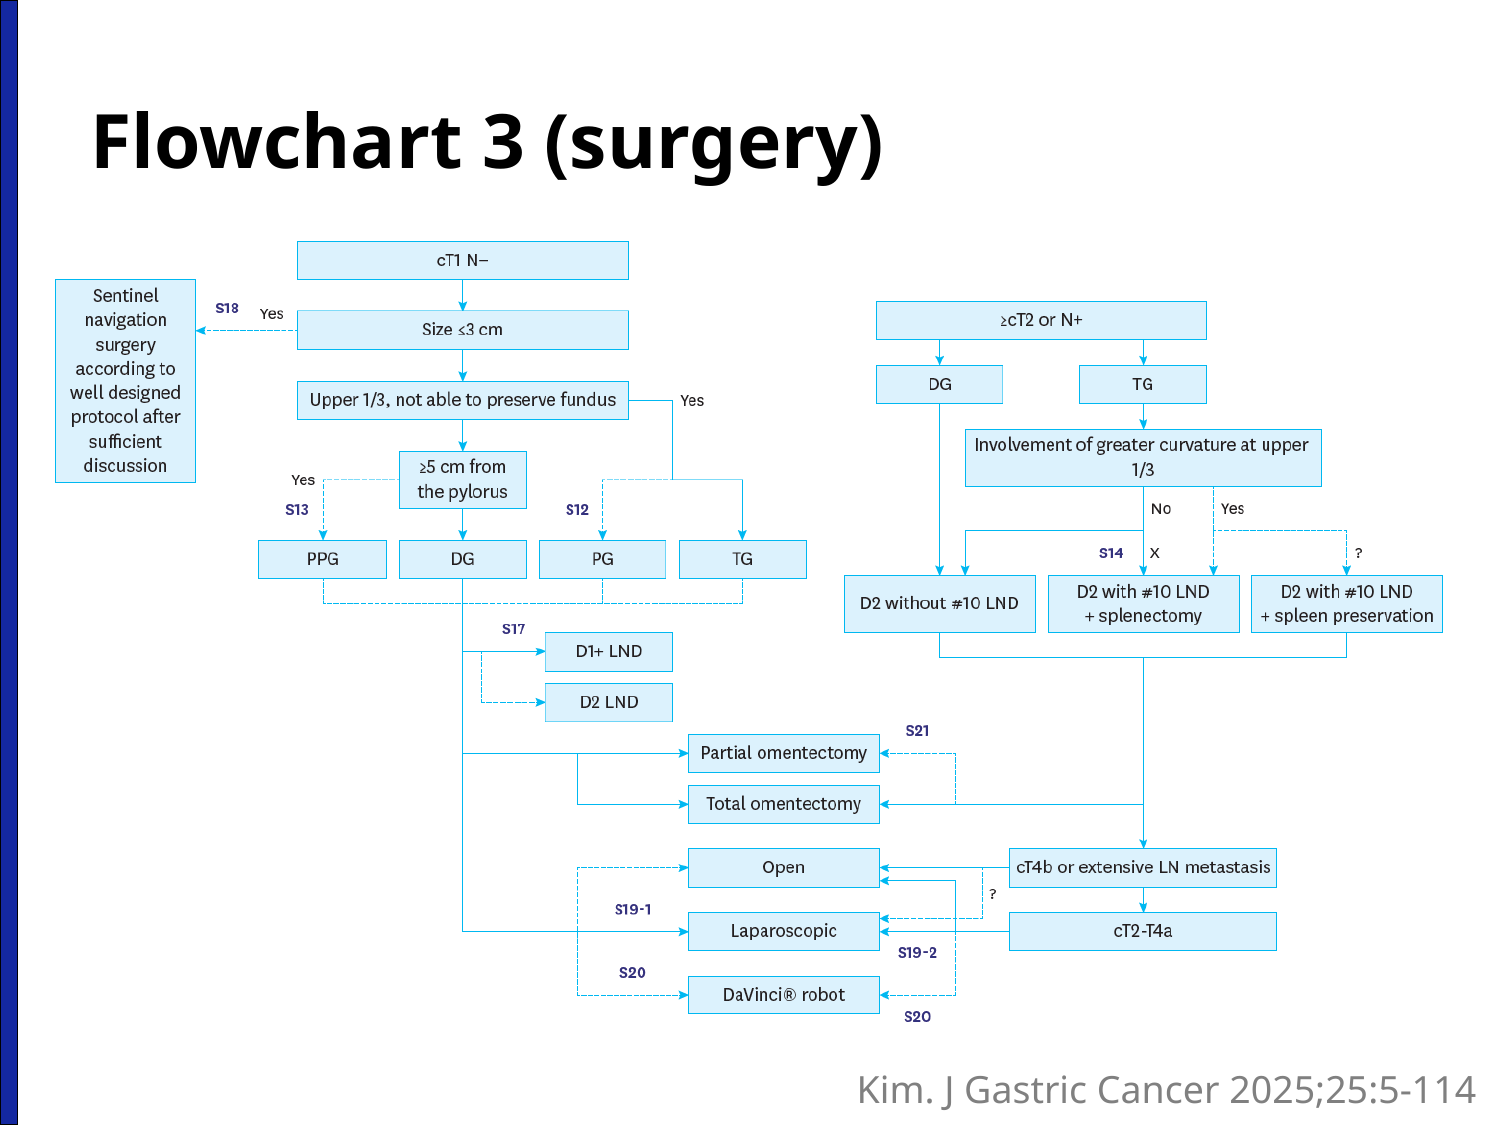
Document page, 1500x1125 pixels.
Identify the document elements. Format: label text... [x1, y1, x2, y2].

picture [41, 214, 1459, 1036]
title Flowchart 3 (surgery) [75, 45, 1425, 212]
text_box Kim. J Gastric Cancer 2025;25:5-114 [841, 1058, 1492, 1119]
